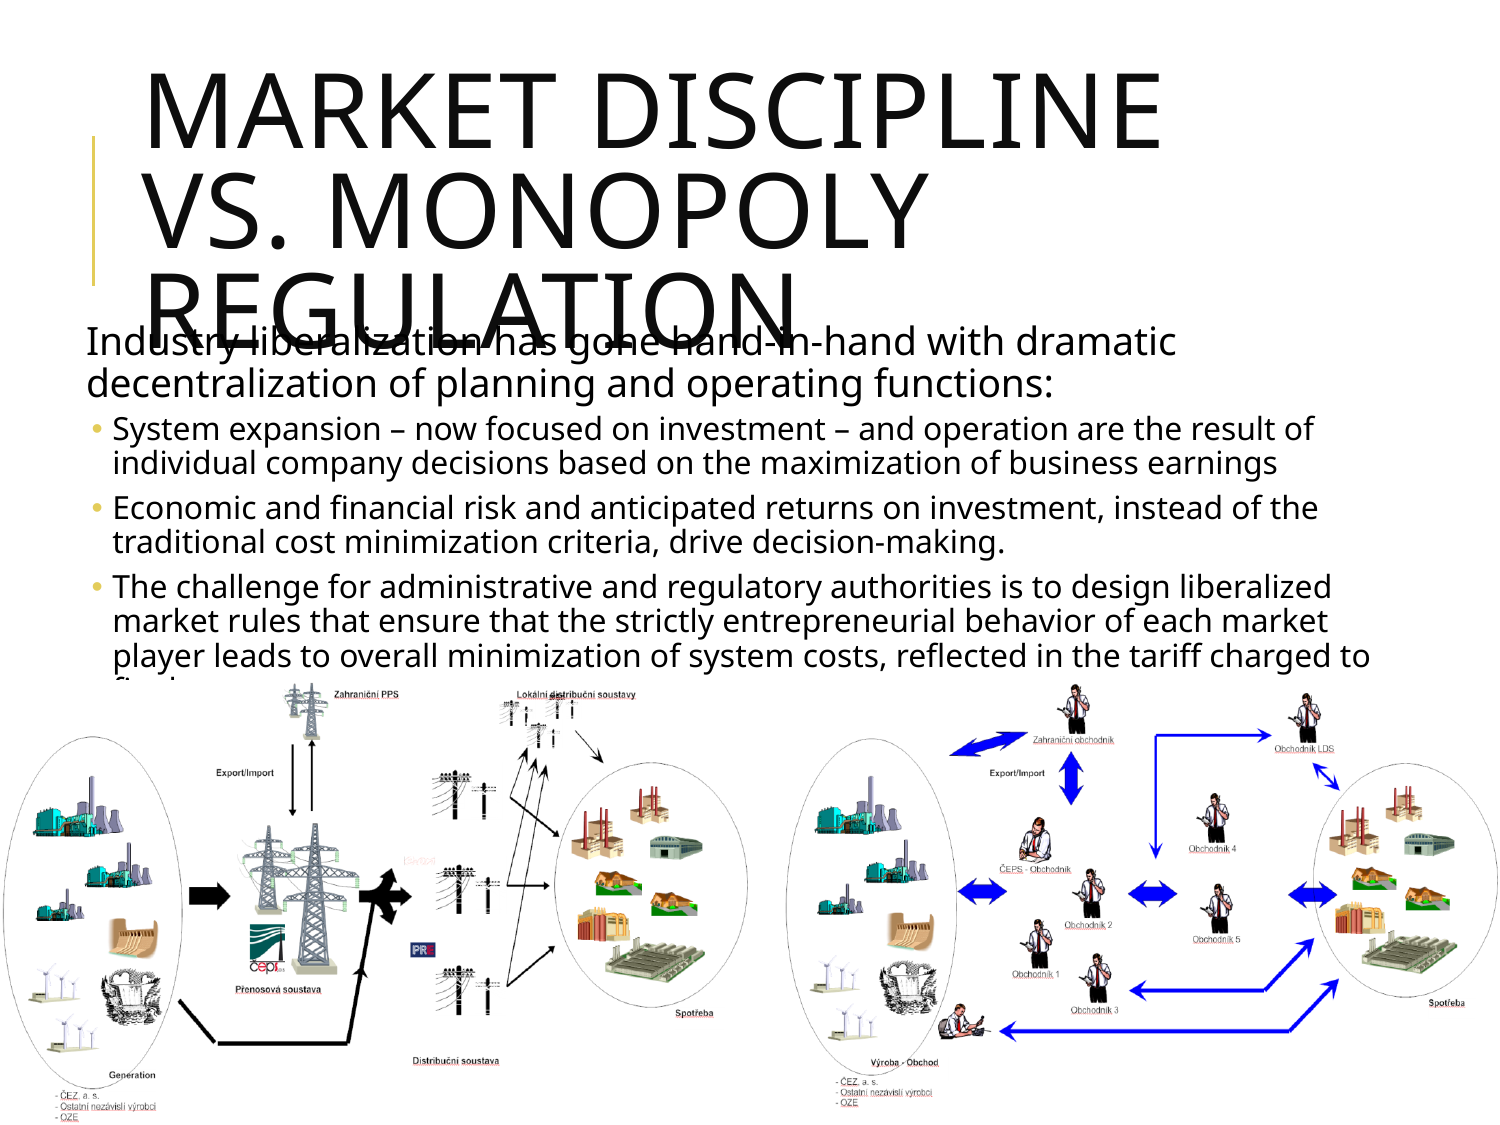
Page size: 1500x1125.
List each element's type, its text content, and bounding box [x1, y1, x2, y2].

picture [782, 681, 1500, 1111]
picture [0, 680, 751, 1125]
title Market discipline vs. monopoly regulation [126, 96, 1322, 314]
list Industry liberalization has gone hand-in-hand with dramatic decentralization of planning and operating functions: System expansion – now focused on investment – and operation are the result of individual company decisions based on the maximization of business earnings Economic and financial risk and anticipated returns on investment, instead of the traditional cost minimization criteria, drive decision-making. The challenge for administrative and regulatory authorities is to design liberalized market rules that ensure that the strictly entrepreneurial behavior of each market player leads to overall minimization of system costs, reflected in the tariff charged to final consumers. [64, 314, 1424, 719]
